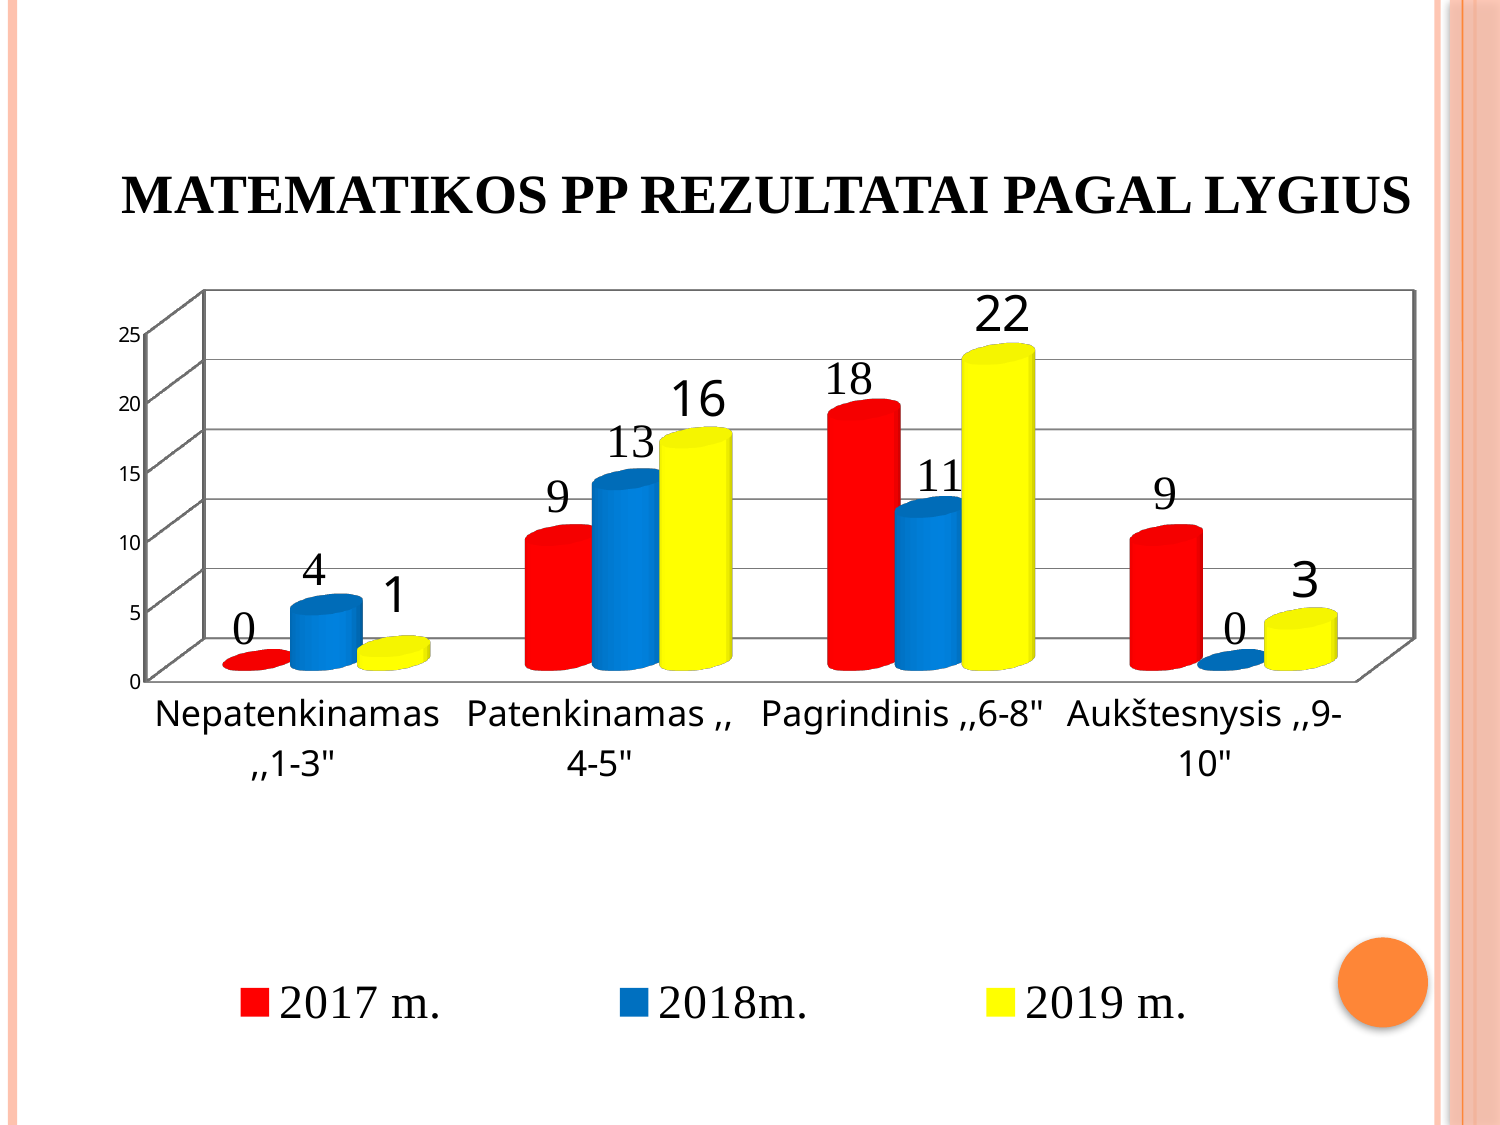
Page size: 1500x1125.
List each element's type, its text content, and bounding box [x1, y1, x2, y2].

chart [46, 274, 1418, 1055]
title Matematikos PP rezultatai pagal lygius [70, 93, 1465, 232]
